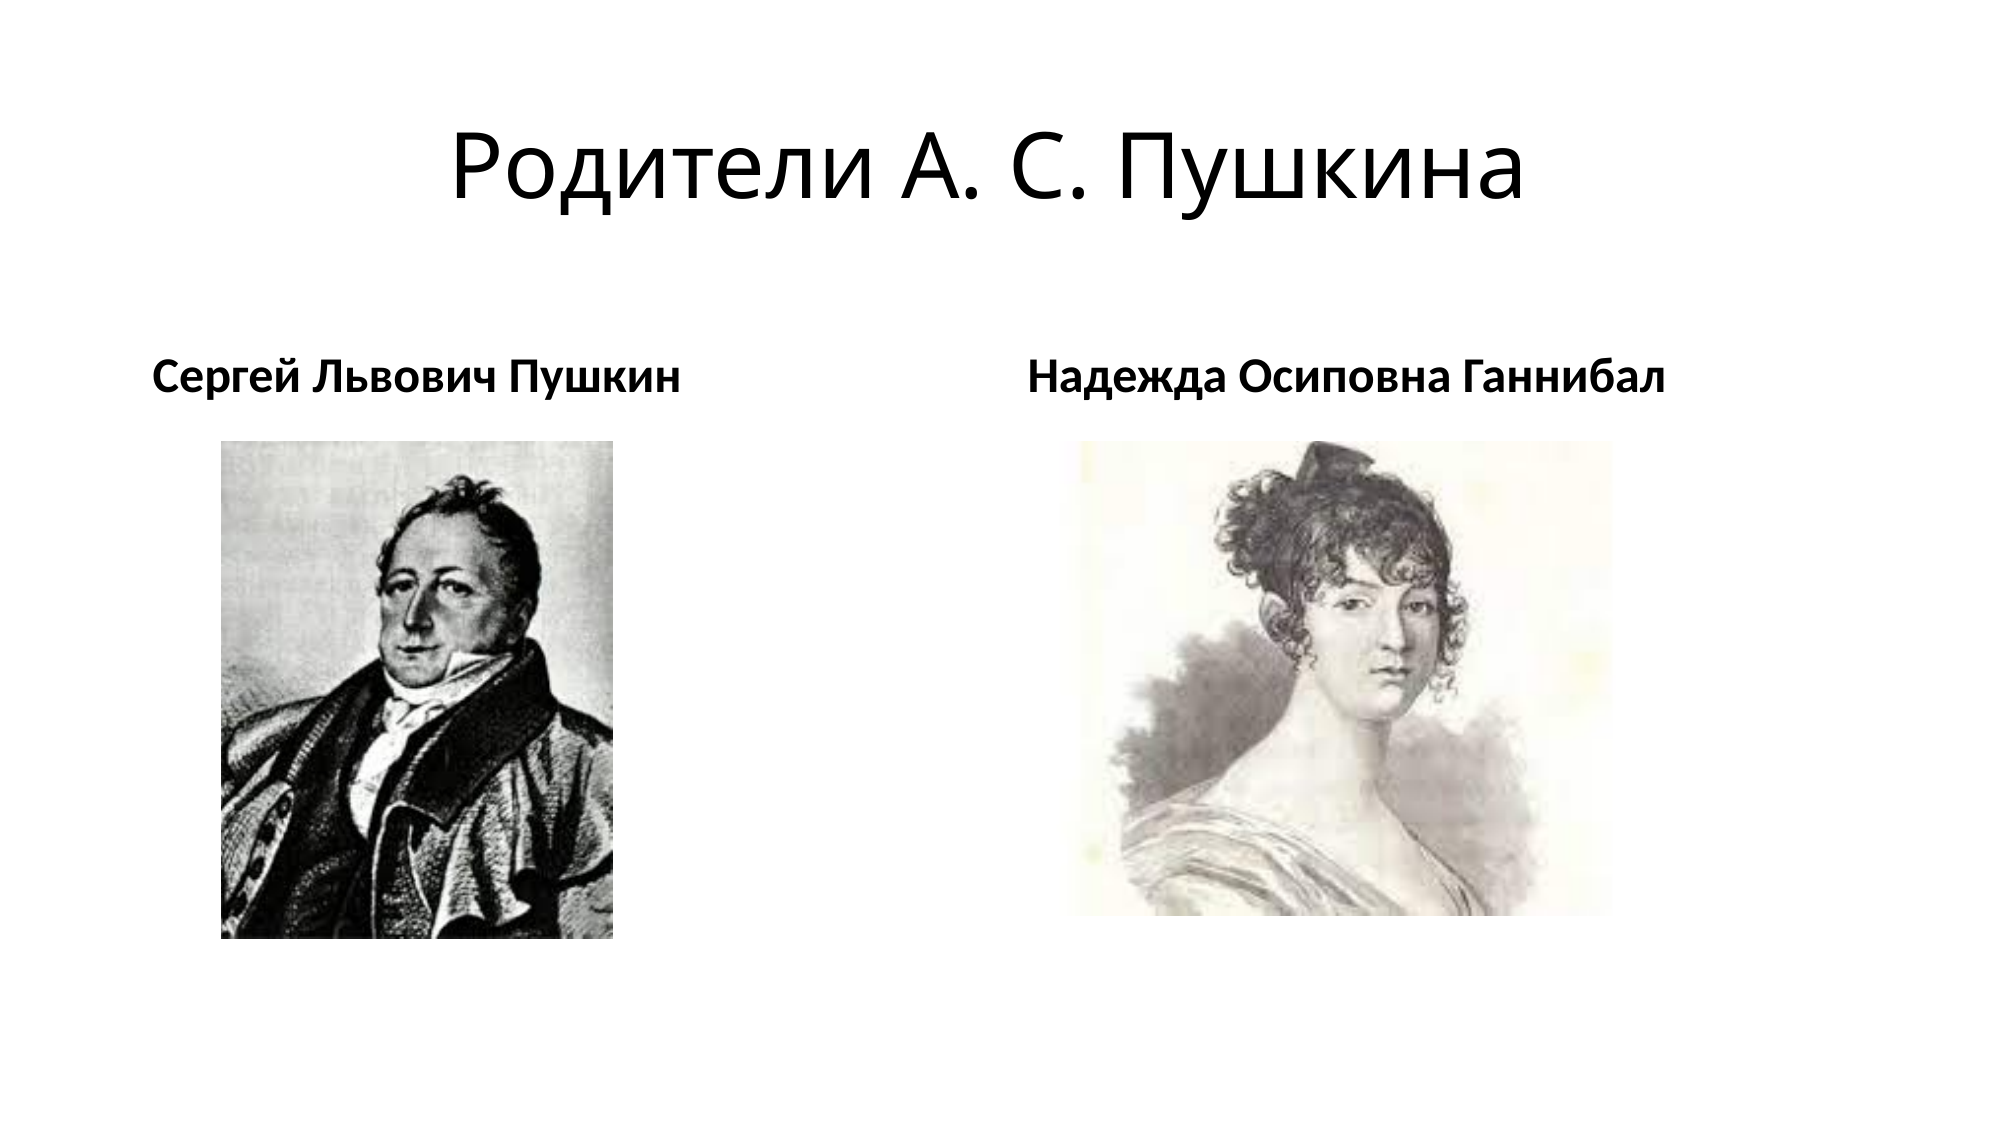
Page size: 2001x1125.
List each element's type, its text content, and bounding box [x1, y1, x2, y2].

title Родители А. С. Пушкина [137, 59, 1863, 278]
list Сергей Львович Пушкин [137, 275, 984, 411]
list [221, 441, 613, 939]
list Надежда Осиповна Ганнибал [1012, 275, 1863, 411]
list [976, 441, 1724, 916]
